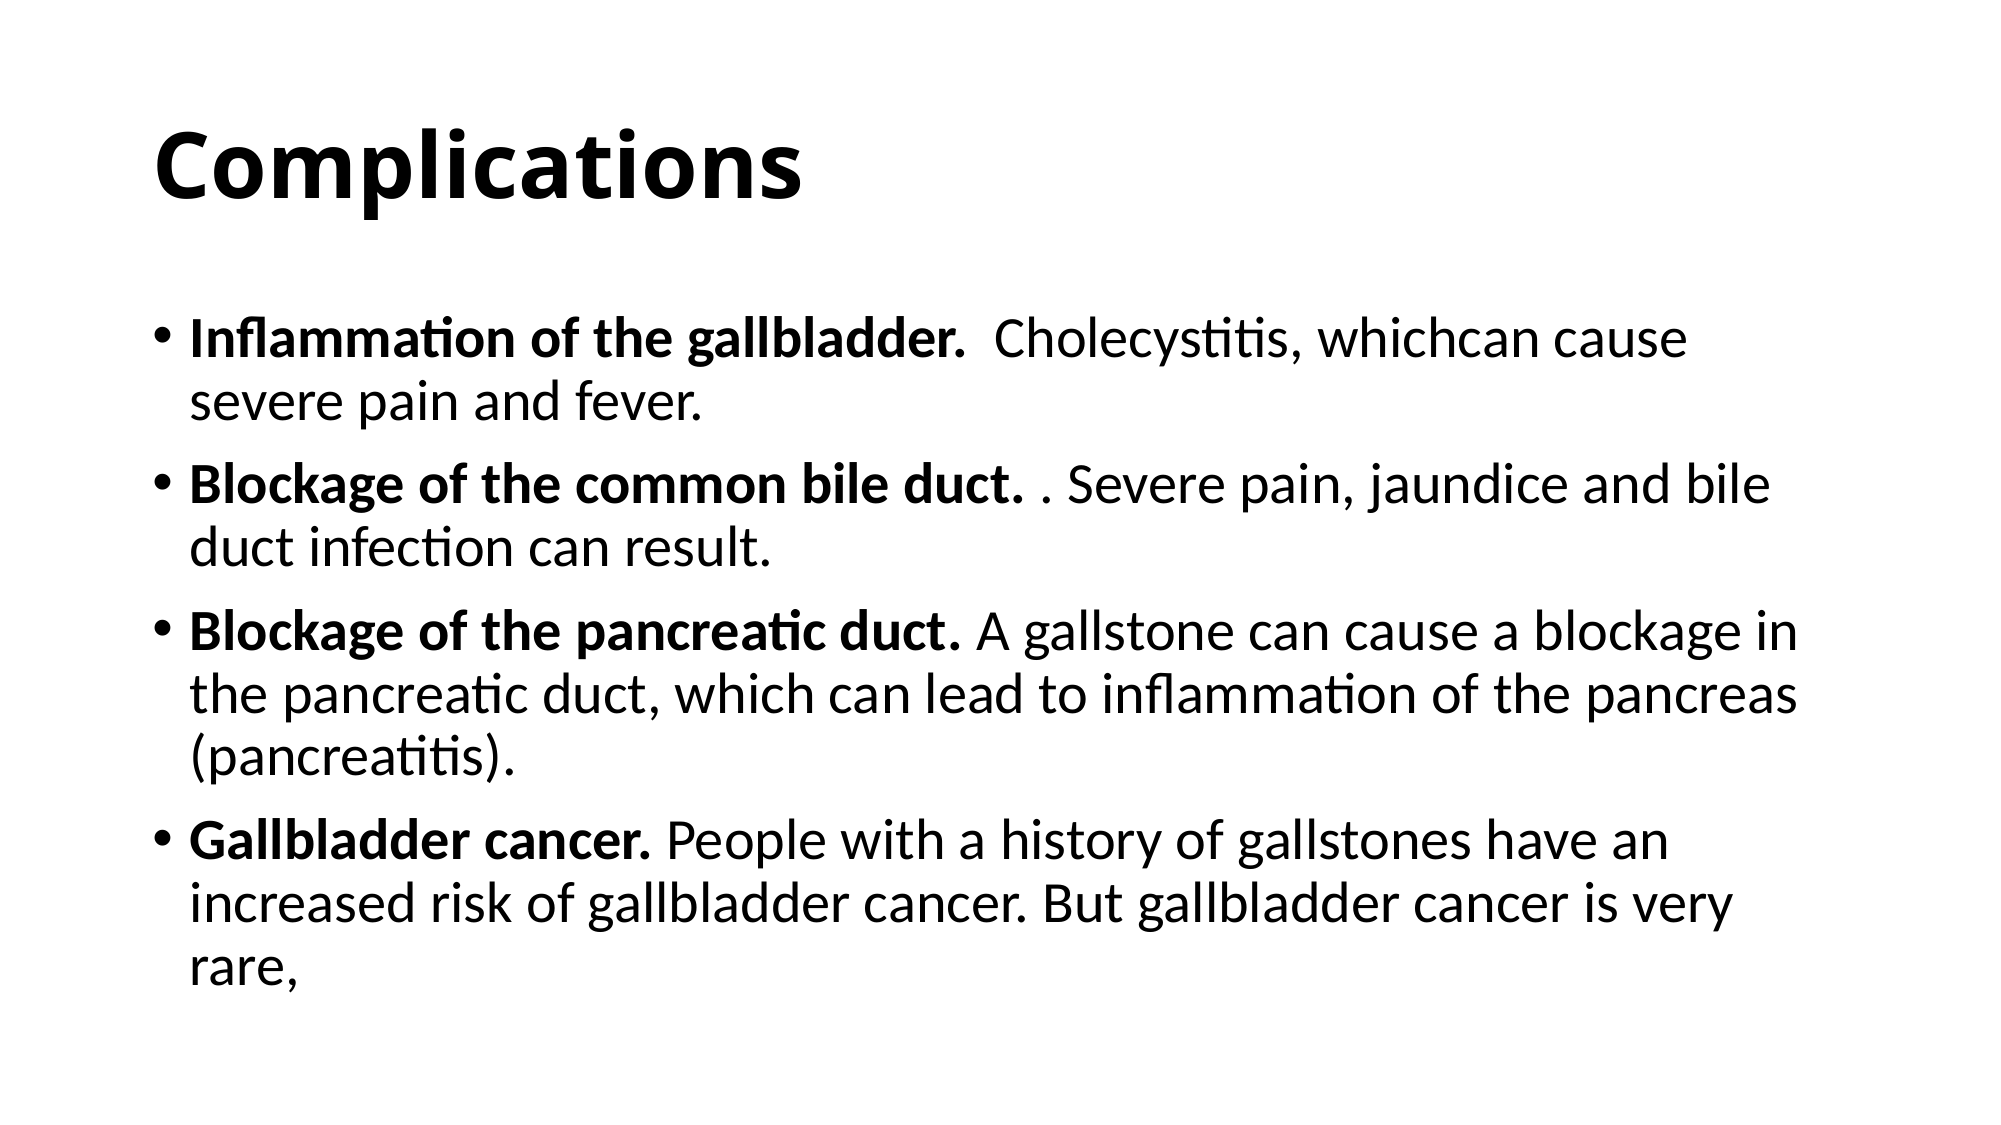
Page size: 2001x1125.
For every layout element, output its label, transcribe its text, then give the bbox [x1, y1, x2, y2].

title Complications [137, 59, 1863, 278]
list Inflammation of the gallbladder. Cholecystitis, whichcan cause severe pain and fever. Blockage of the common bile duct. . Severe pain, jaundice and bile duct infection can result. Blockage of the pancreatic duct. A gallstone can cause a blockage in the pancreatic duct, which can lead to inflammation of the pancreas (pancreatitis). Gallbladder cancer. People with a history of gallstones have an increased risk of gallbladder cancer. But gallbladder cancer is very rare, [137, 299, 1863, 1014]
